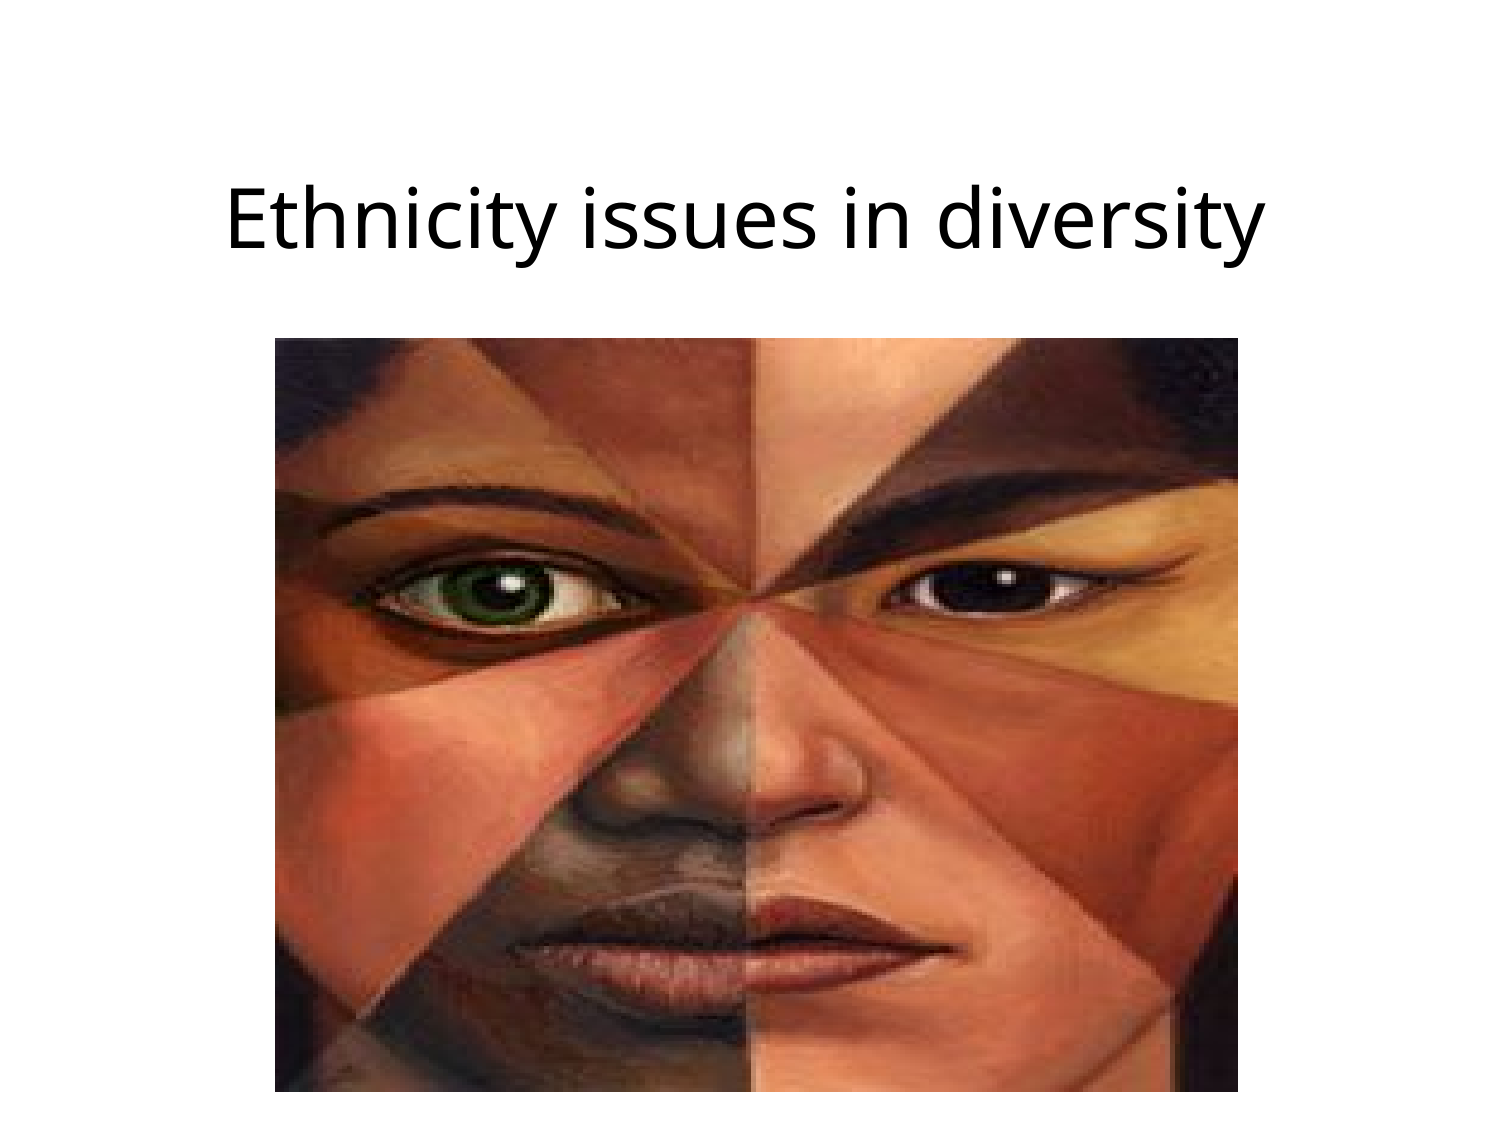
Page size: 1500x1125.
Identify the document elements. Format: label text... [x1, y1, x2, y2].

picture [274, 338, 1238, 1092]
title Ethnicity issues in diversity [118, 94, 1394, 336]
